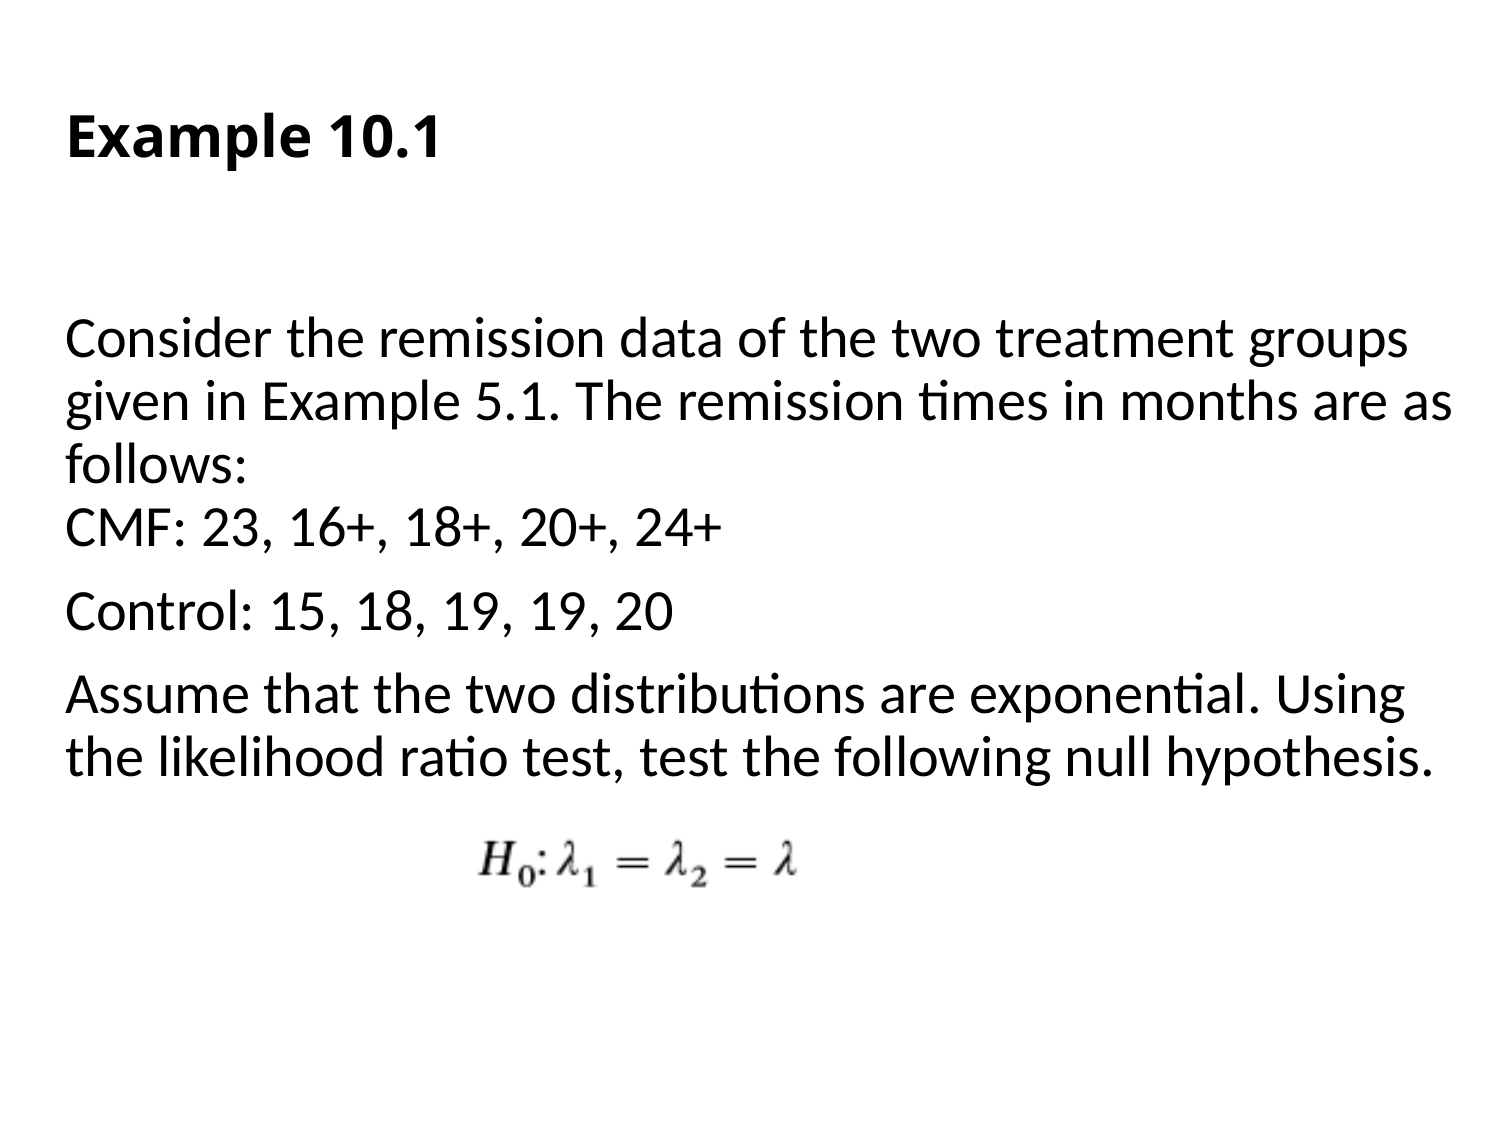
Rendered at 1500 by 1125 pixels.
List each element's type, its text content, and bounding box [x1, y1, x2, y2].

picture [469, 813, 807, 907]
title Example 10.1 [50, 0, 1397, 278]
list Consider the remission data of the two treatment groups given in Example 5.1. The remission times in months are as follows: CMF: 23, 16+, 18+, 20+, 24+ Control: 15, 18, 19, 19, 20 Assume that the two distributions are exponential. Using the likelihood ratio test, test the following null hypothesis. [50, 299, 1475, 1014]
